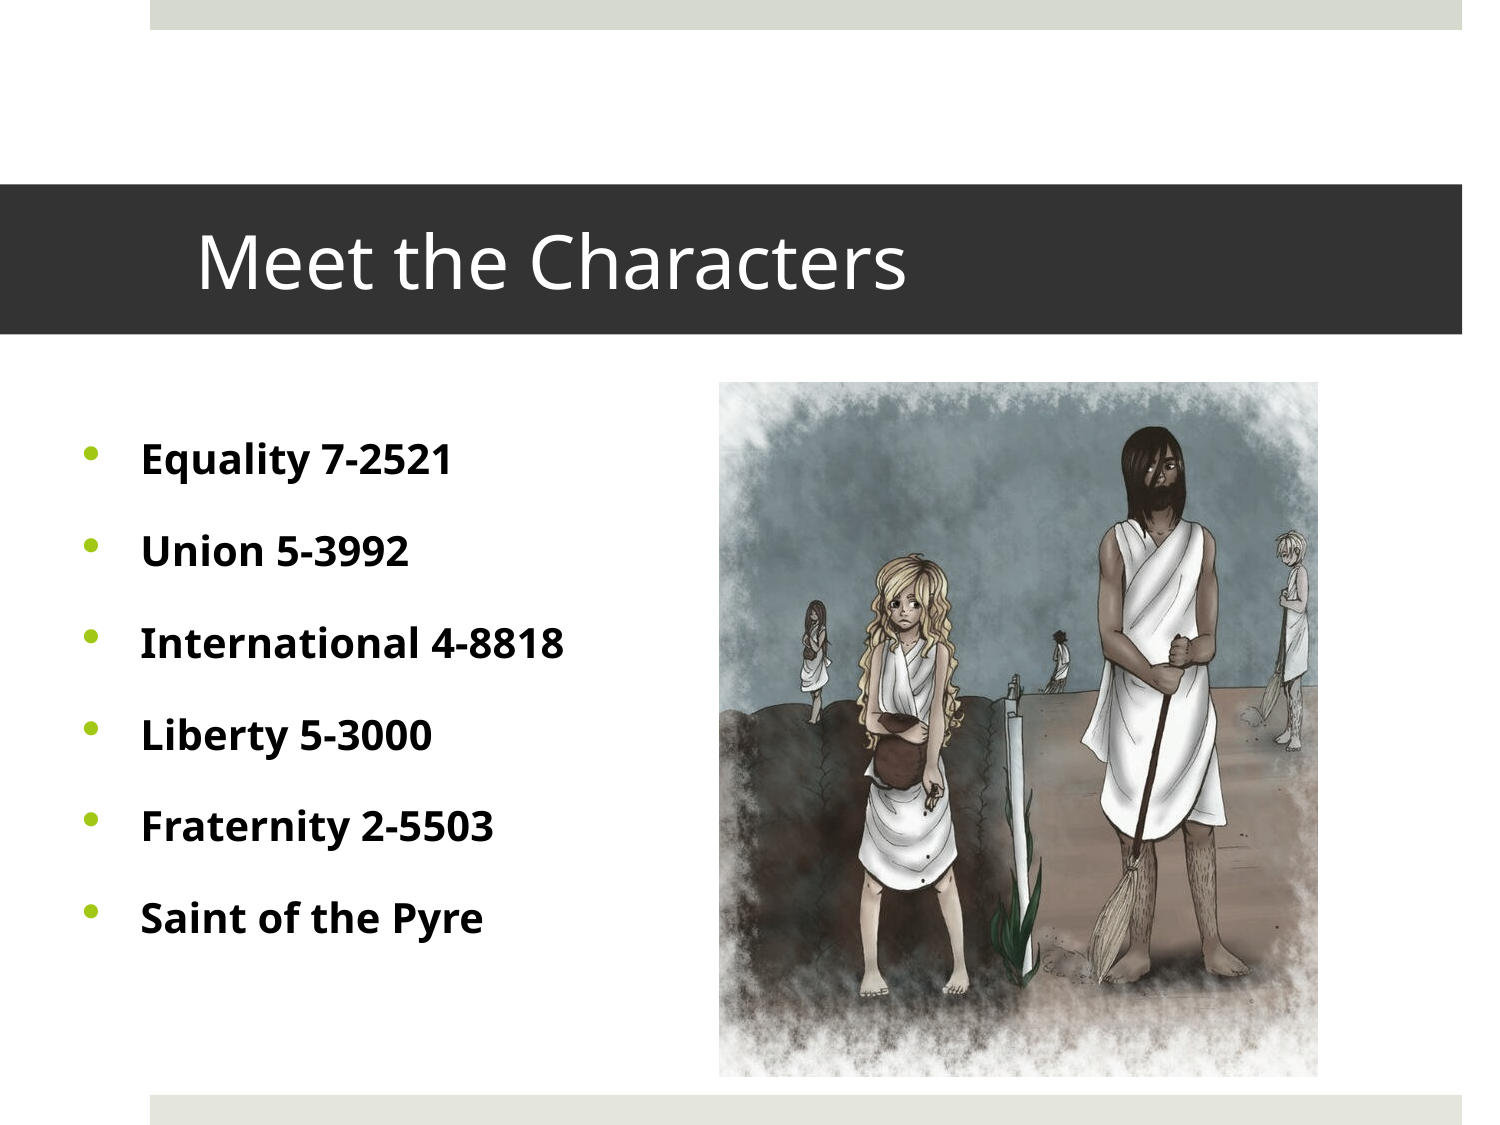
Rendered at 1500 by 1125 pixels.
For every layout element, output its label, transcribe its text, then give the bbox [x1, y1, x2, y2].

list Equality 7-2521 Union 5-3992 International 4-8818 Liberty 5-3000 Fraternity 2-5503 Saint of the Pyre [69, 425, 718, 1028]
picture [718, 381, 1319, 1078]
title Meet the Characters [0, 184, 1463, 335]
